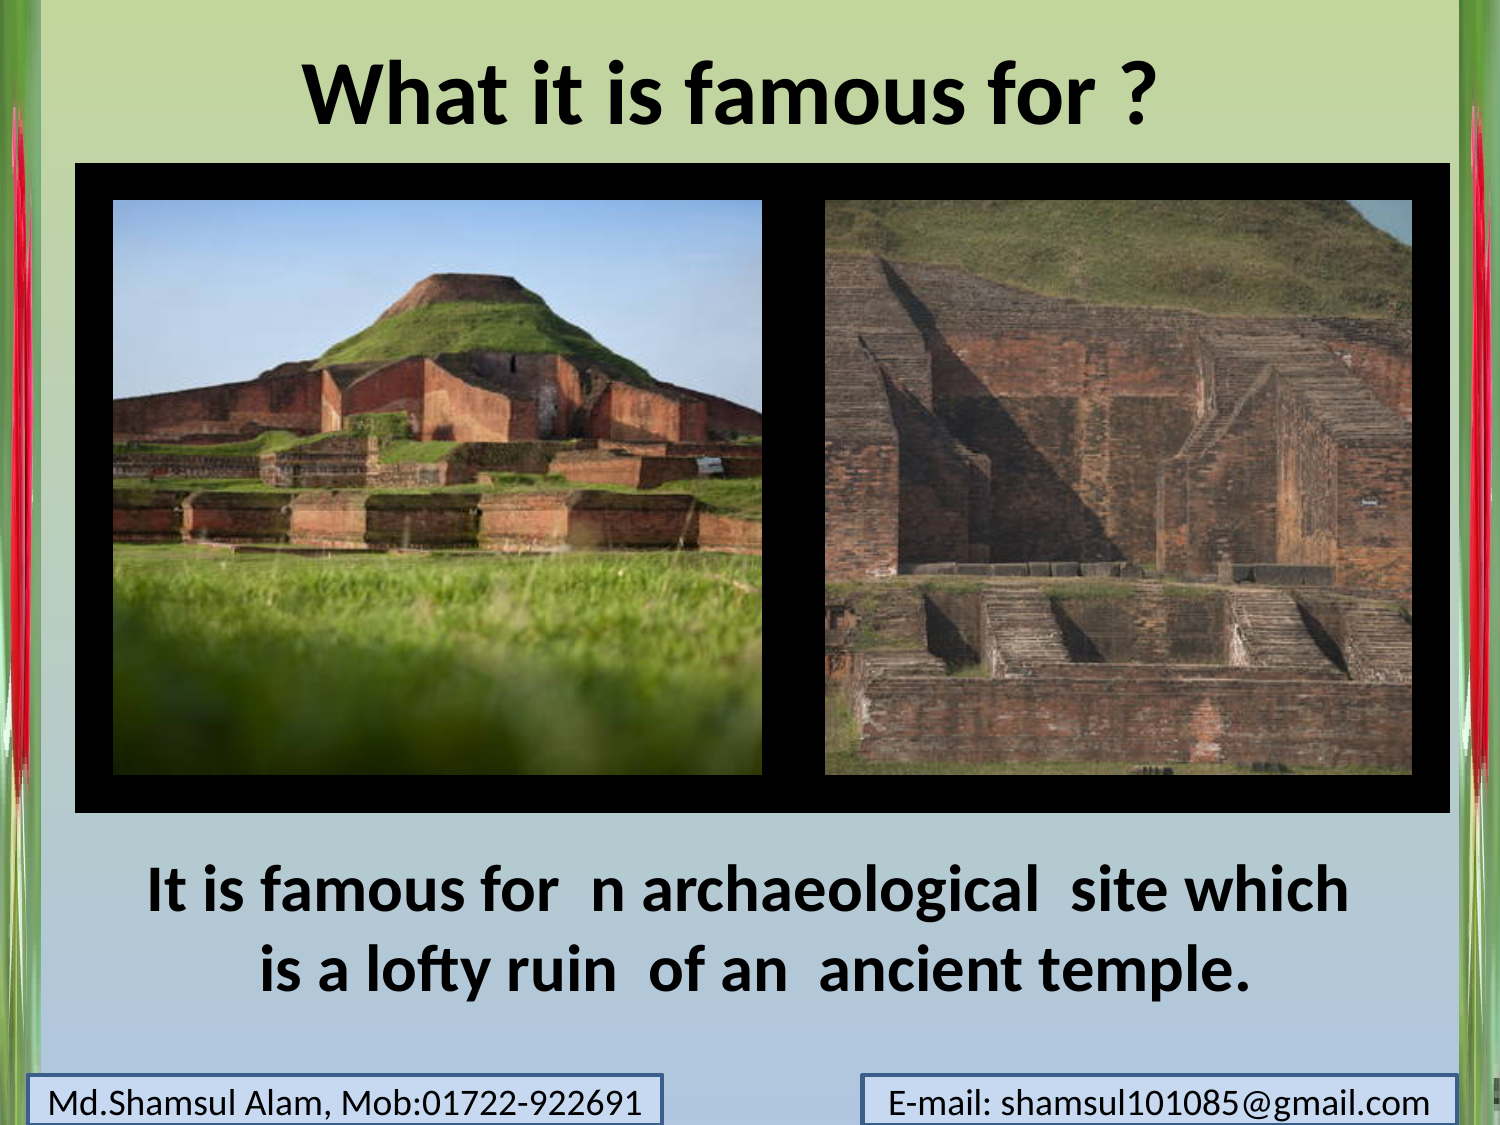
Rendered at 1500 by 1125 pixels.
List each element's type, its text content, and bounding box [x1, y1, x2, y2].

picture [824, 199, 1413, 776]
picture [0, 0, 41, 1125]
text_box What it is famous for ? [160, 0, 1302, 163]
picture [112, 199, 763, 776]
text_box It is famous for n archaeological site which is a lofty ruin of an ancient temple. [123, 835, 1389, 1015]
picture [1459, 0, 1500, 1125]
